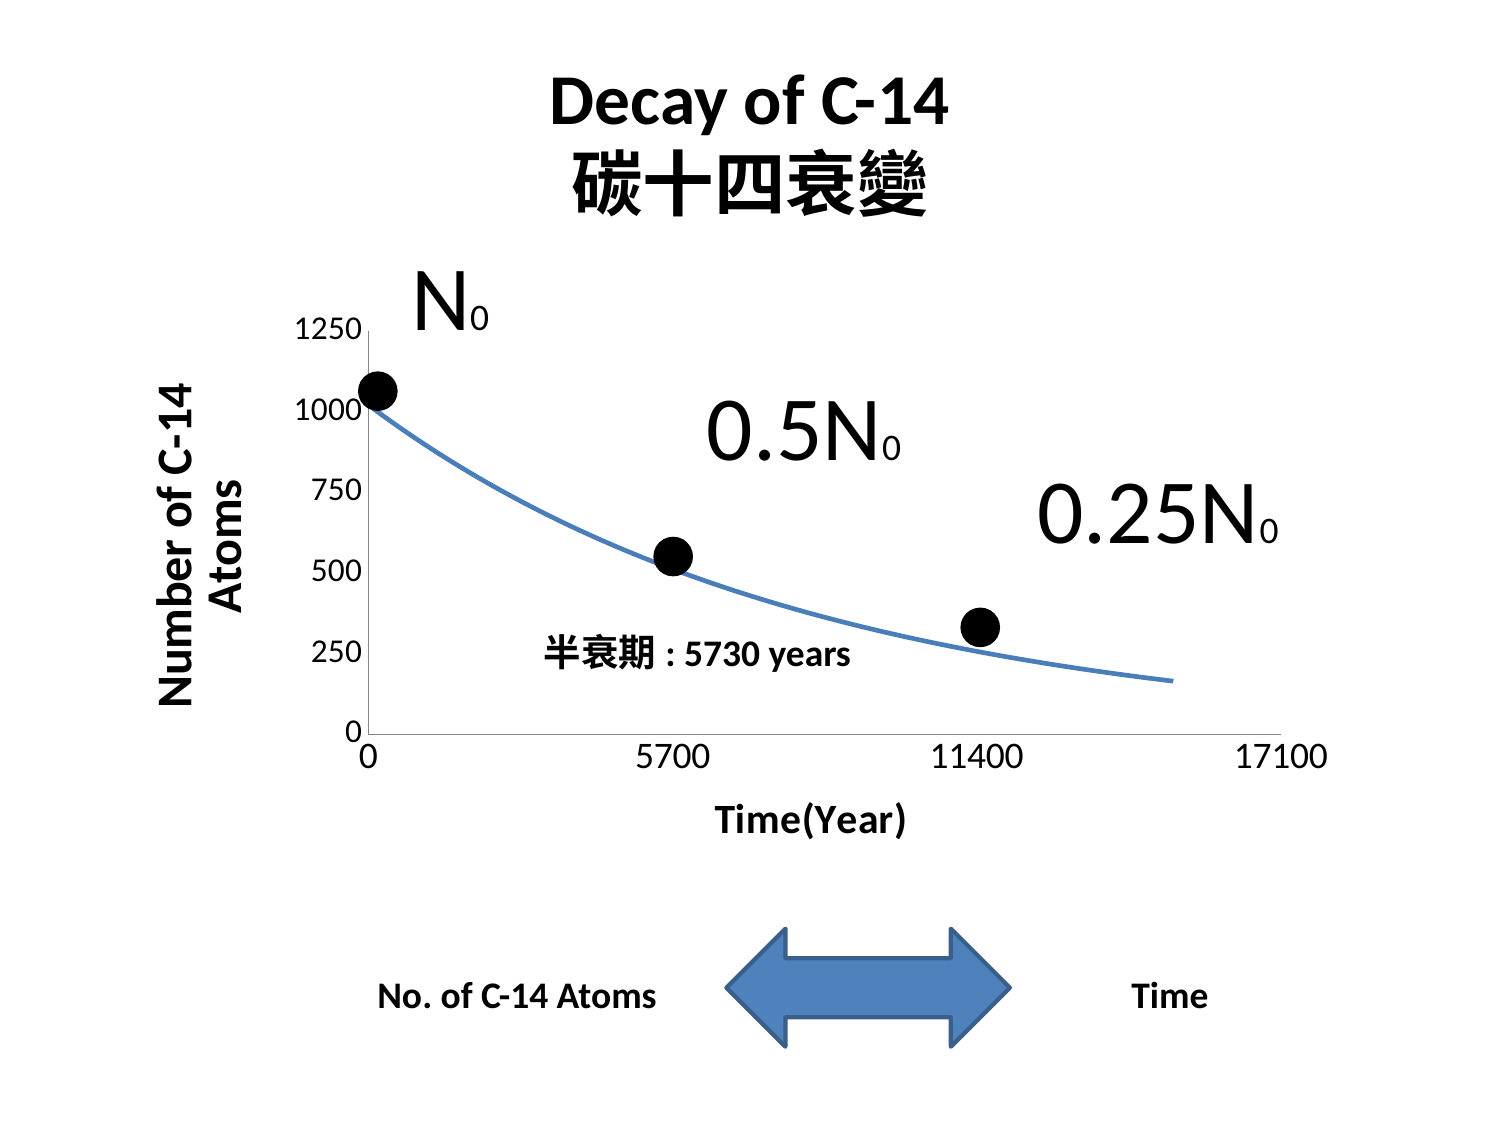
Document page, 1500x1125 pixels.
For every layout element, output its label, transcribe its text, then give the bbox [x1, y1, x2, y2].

chart [111, 302, 1353, 882]
text_box [724, 926, 1012, 1049]
text_box N0 [396, 231, 505, 301]
text_box Time [1116, 964, 1233, 1024]
text_box No. of C-14 Atoms [362, 964, 673, 1024]
title Decay of C-14 碳十四衰變 [75, 45, 1425, 233]
